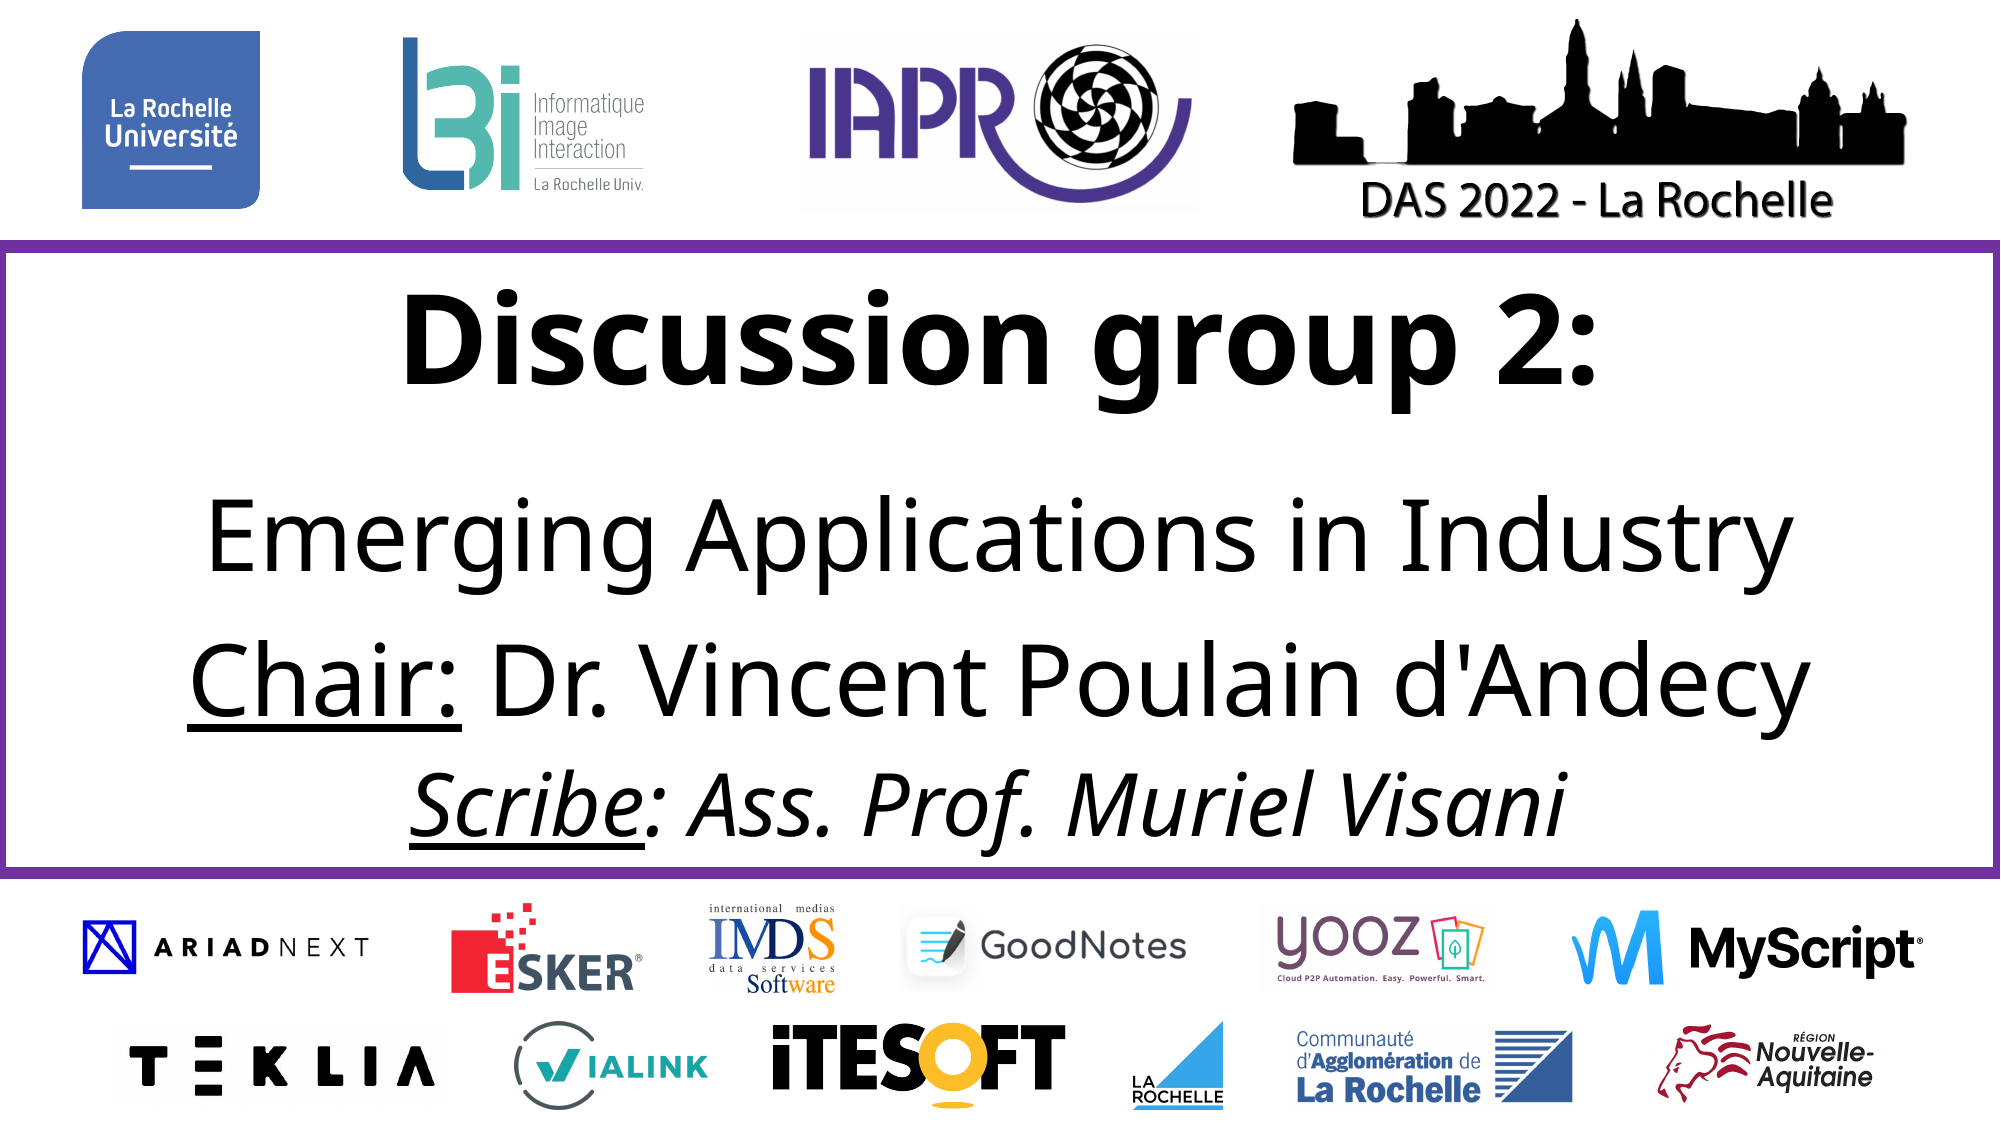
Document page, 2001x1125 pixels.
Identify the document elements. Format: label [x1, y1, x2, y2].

picture [451, 903, 643, 993]
text_box [0, 246, 2000, 874]
picture [800, 34, 1199, 212]
picture [1287, 1021, 1579, 1110]
picture [364, 31, 697, 209]
picture [112, 1021, 450, 1110]
picture [707, 904, 835, 993]
picture [771, 1021, 1067, 1110]
picture [1563, 903, 1935, 993]
text_box [0, 0, 2000, 246]
text_box [0, 874, 2000, 1125]
picture [1133, 1021, 1223, 1110]
picture [900, 903, 1196, 993]
picture [64, 902, 386, 992]
picture [1260, 904, 1499, 993]
picture [1643, 1021, 1888, 1110]
picture [1276, 2, 1916, 239]
picture [82, 31, 260, 209]
picture [514, 1021, 708, 1110]
